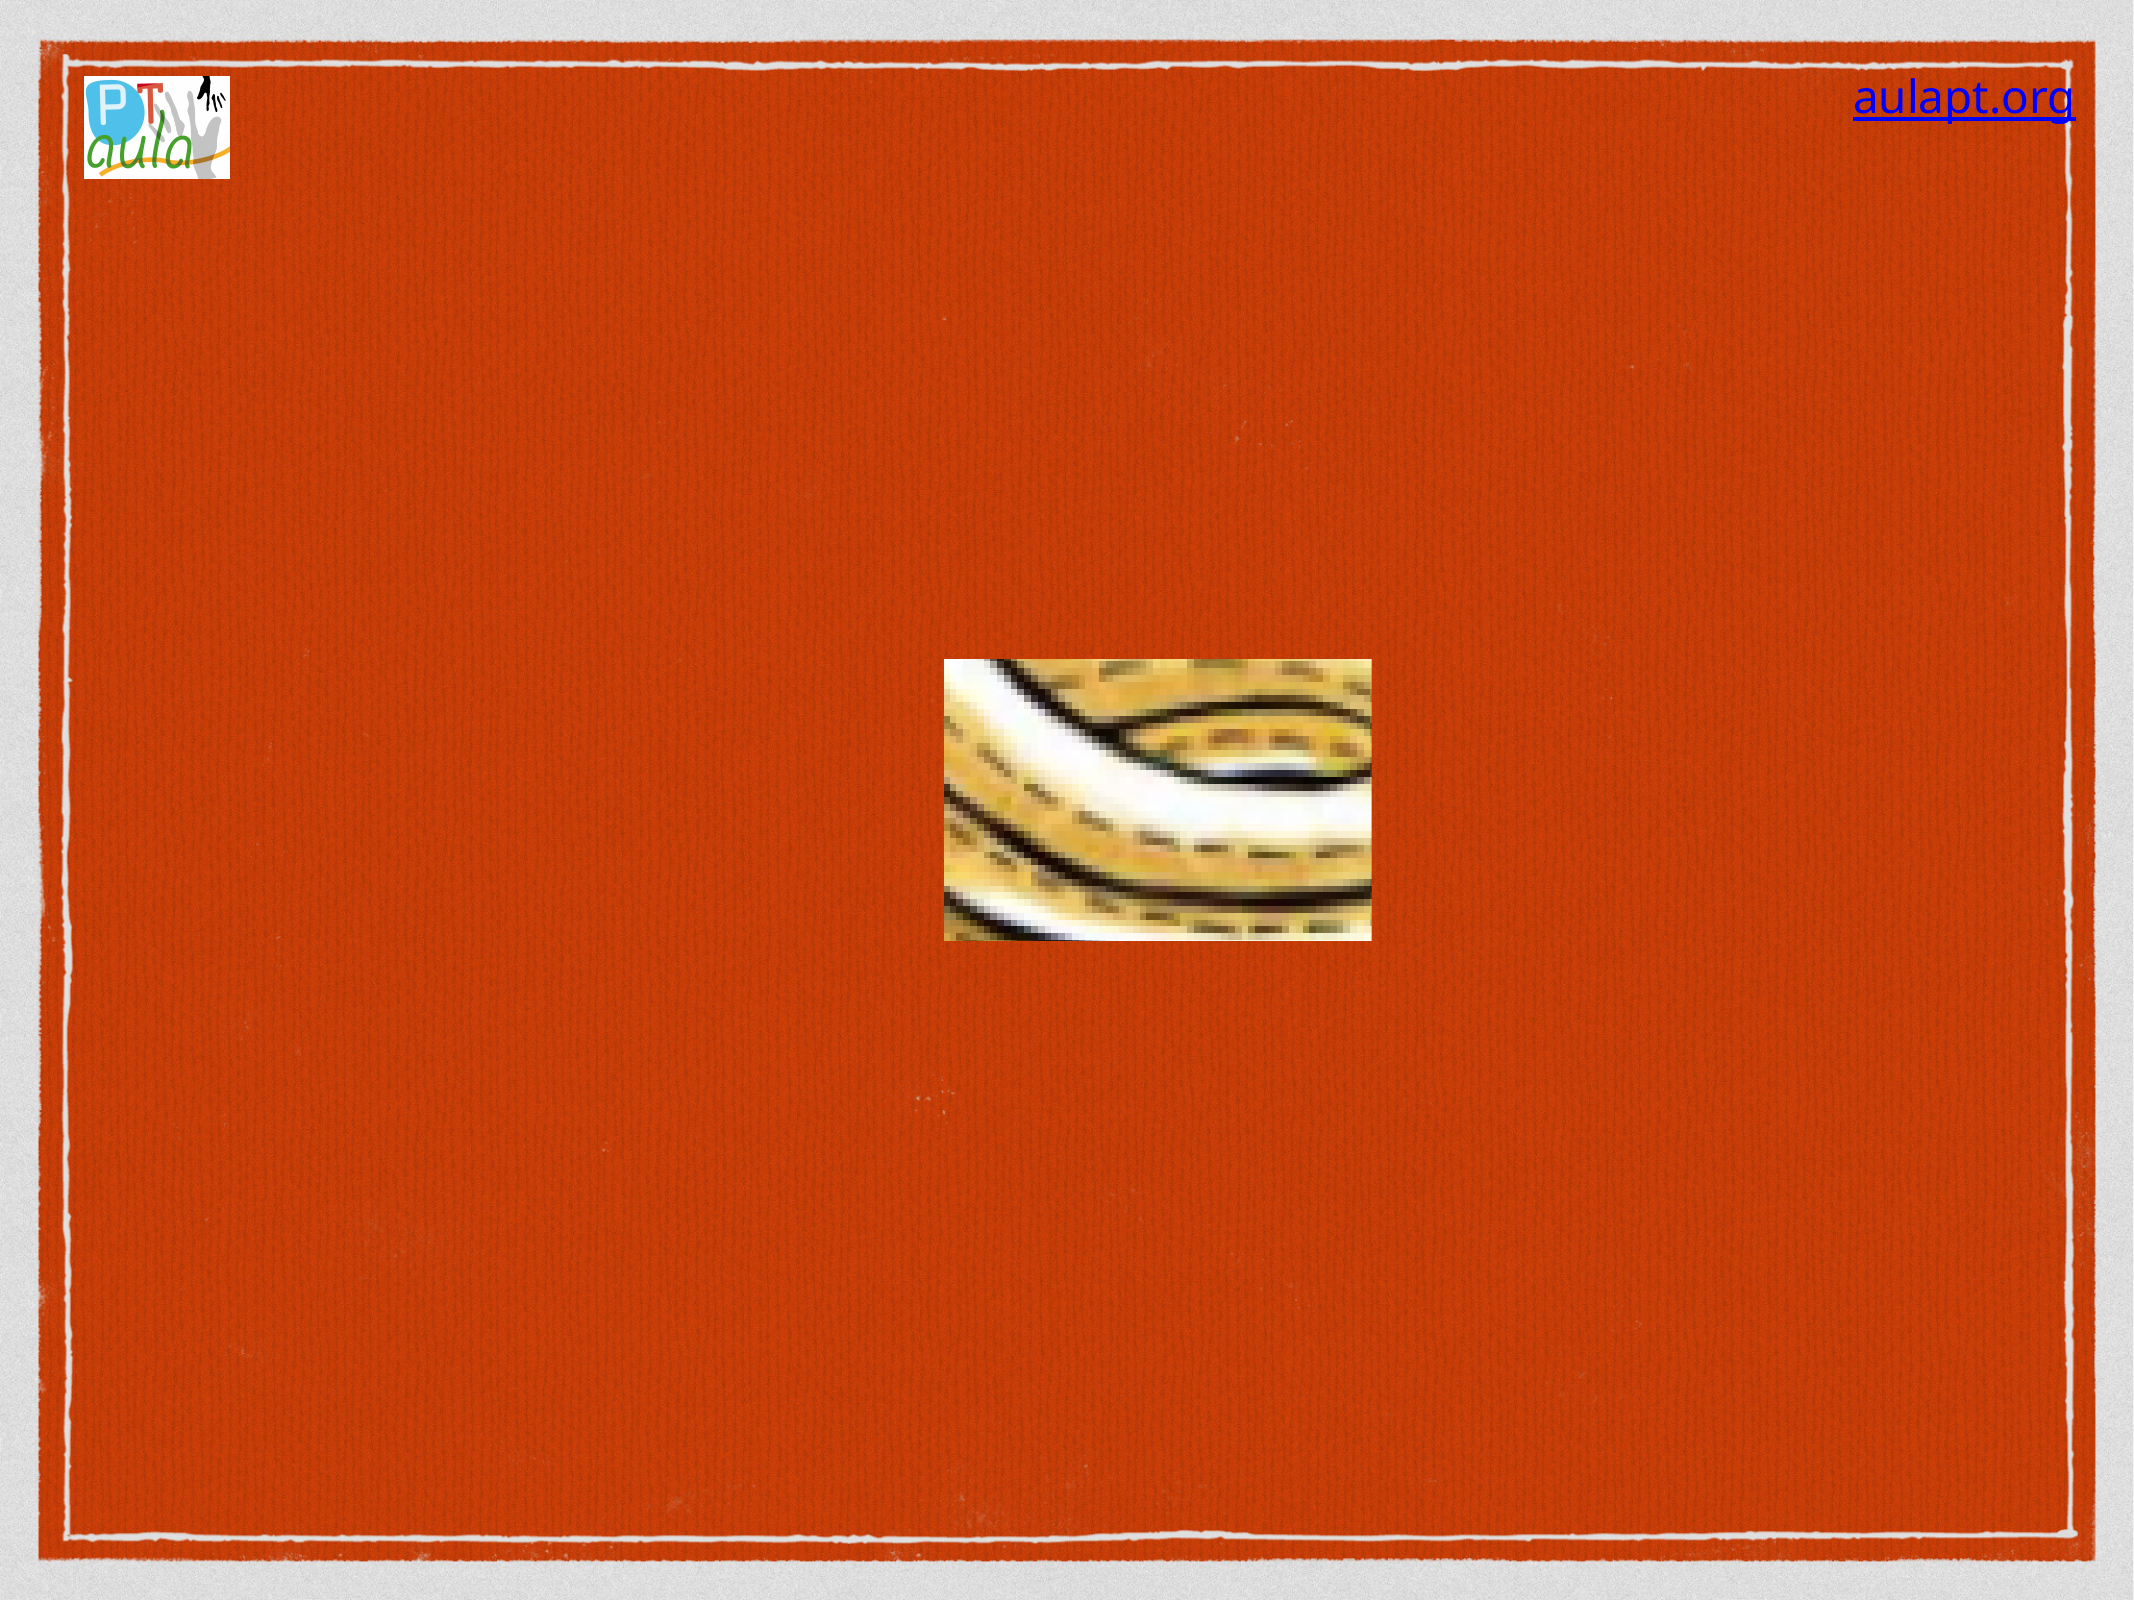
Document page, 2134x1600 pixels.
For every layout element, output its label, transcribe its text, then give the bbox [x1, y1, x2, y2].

picture [0, 0, 2134, 1600]
text_box aulapt.org [609, 59, 2134, 139]
